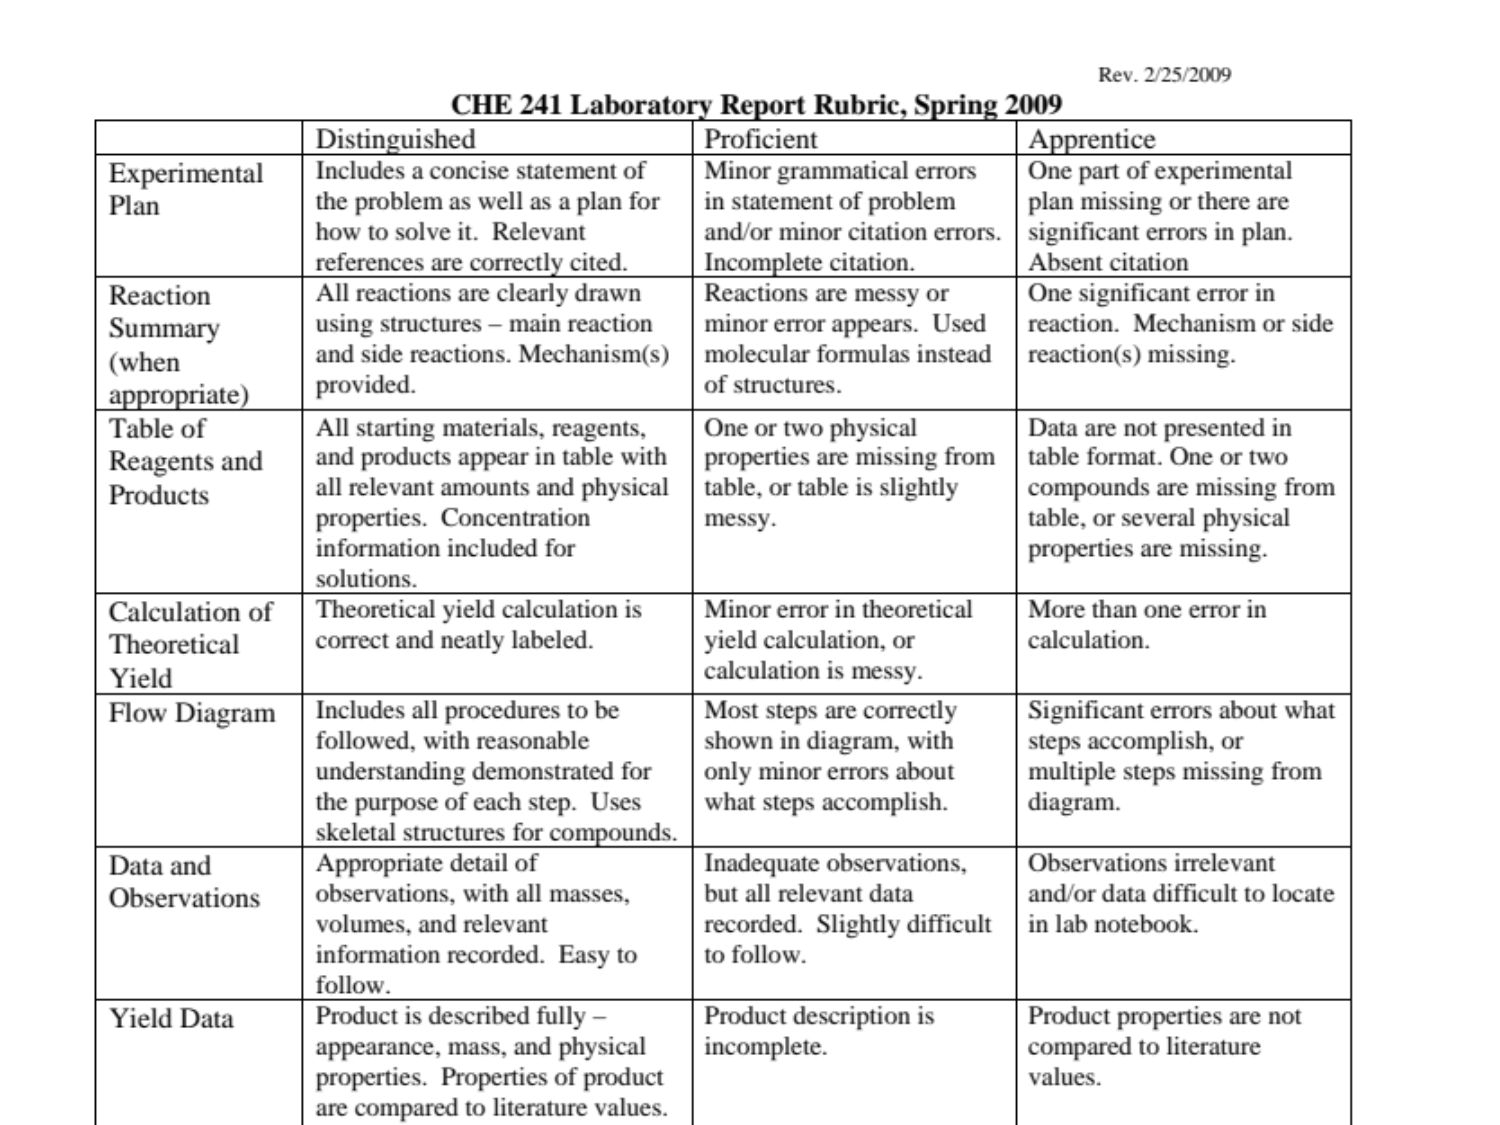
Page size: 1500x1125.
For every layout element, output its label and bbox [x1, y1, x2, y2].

list [13, 0, 1500, 1125]
